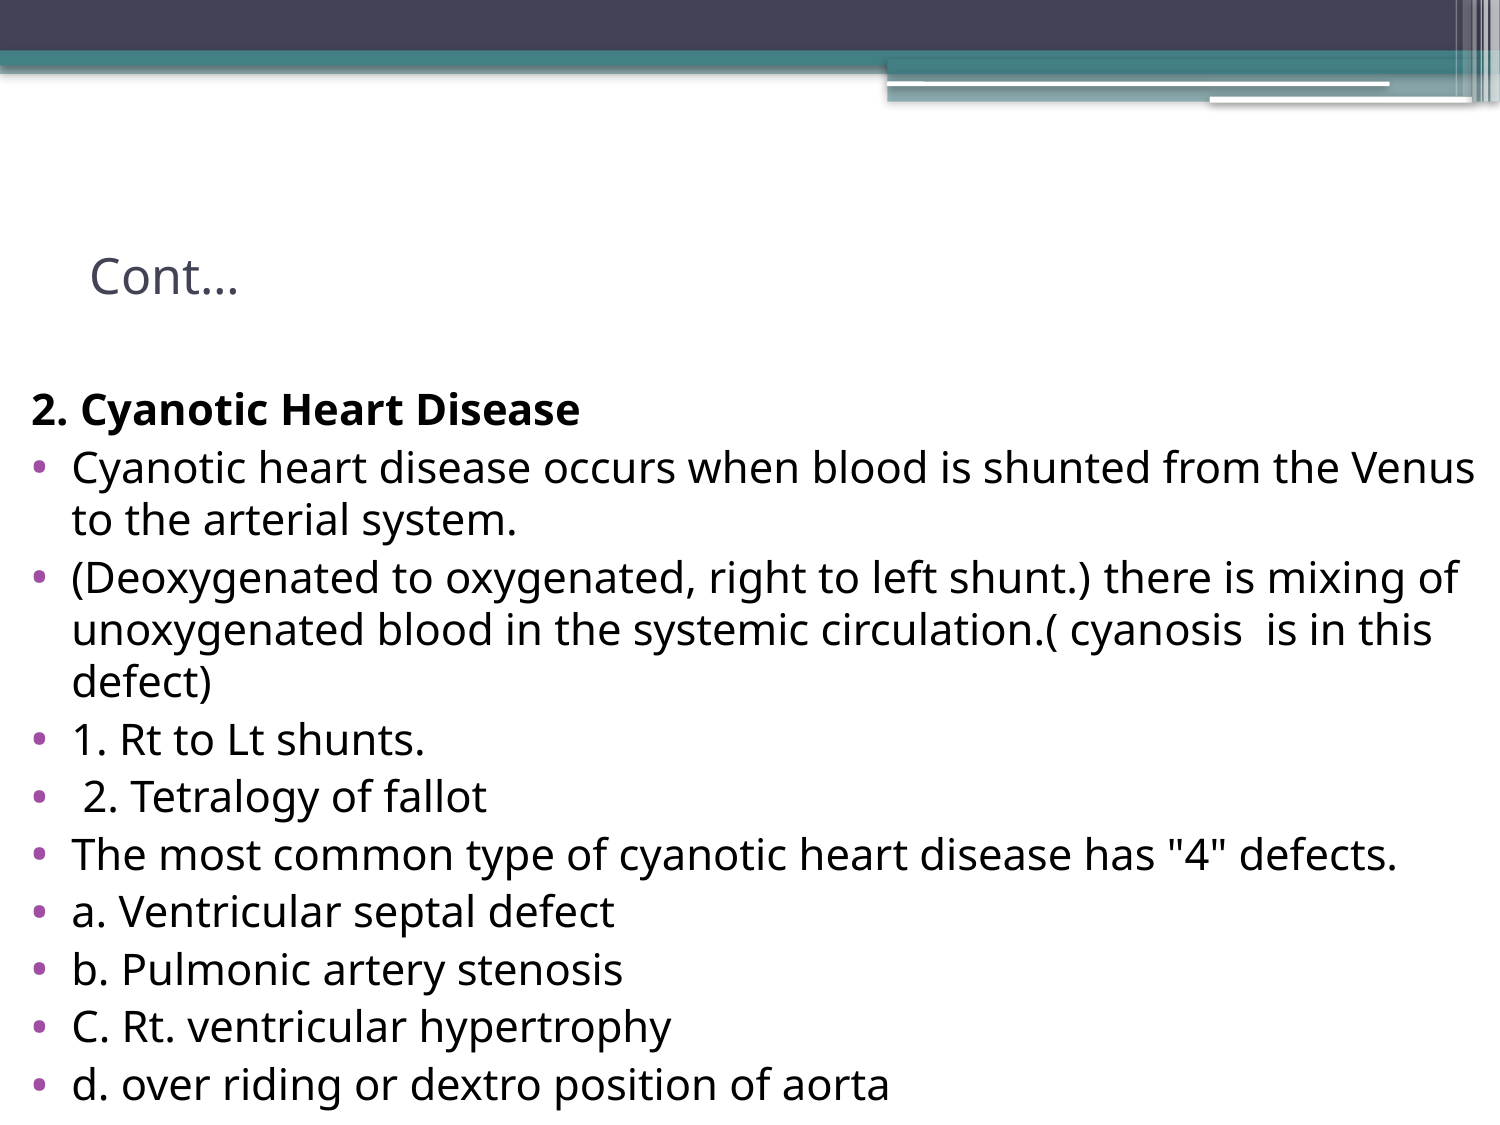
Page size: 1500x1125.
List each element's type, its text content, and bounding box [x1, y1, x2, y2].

title Cont… [75, 187, 1425, 363]
list 2. Cyanotic Heart Disease Cyanotic heart disease occurs when blood is shunted from the Venus to the arterial system. (Deoxygenated to oxygenated, right to left shunt.) there is mixing of unoxygenated blood in the systemic circulation.( cyanosis is in this defect) 1. Rt to Lt shunts. 2. Tetralogy of fallot The most common type of cyanotic heart disease has "4" defects. a. Ventricular septal defect b. Pulmonic artery stenosis C. Rt. ventricular hypertrophy d. over riding or dextro position of aorta [0, 375, 1500, 1125]
